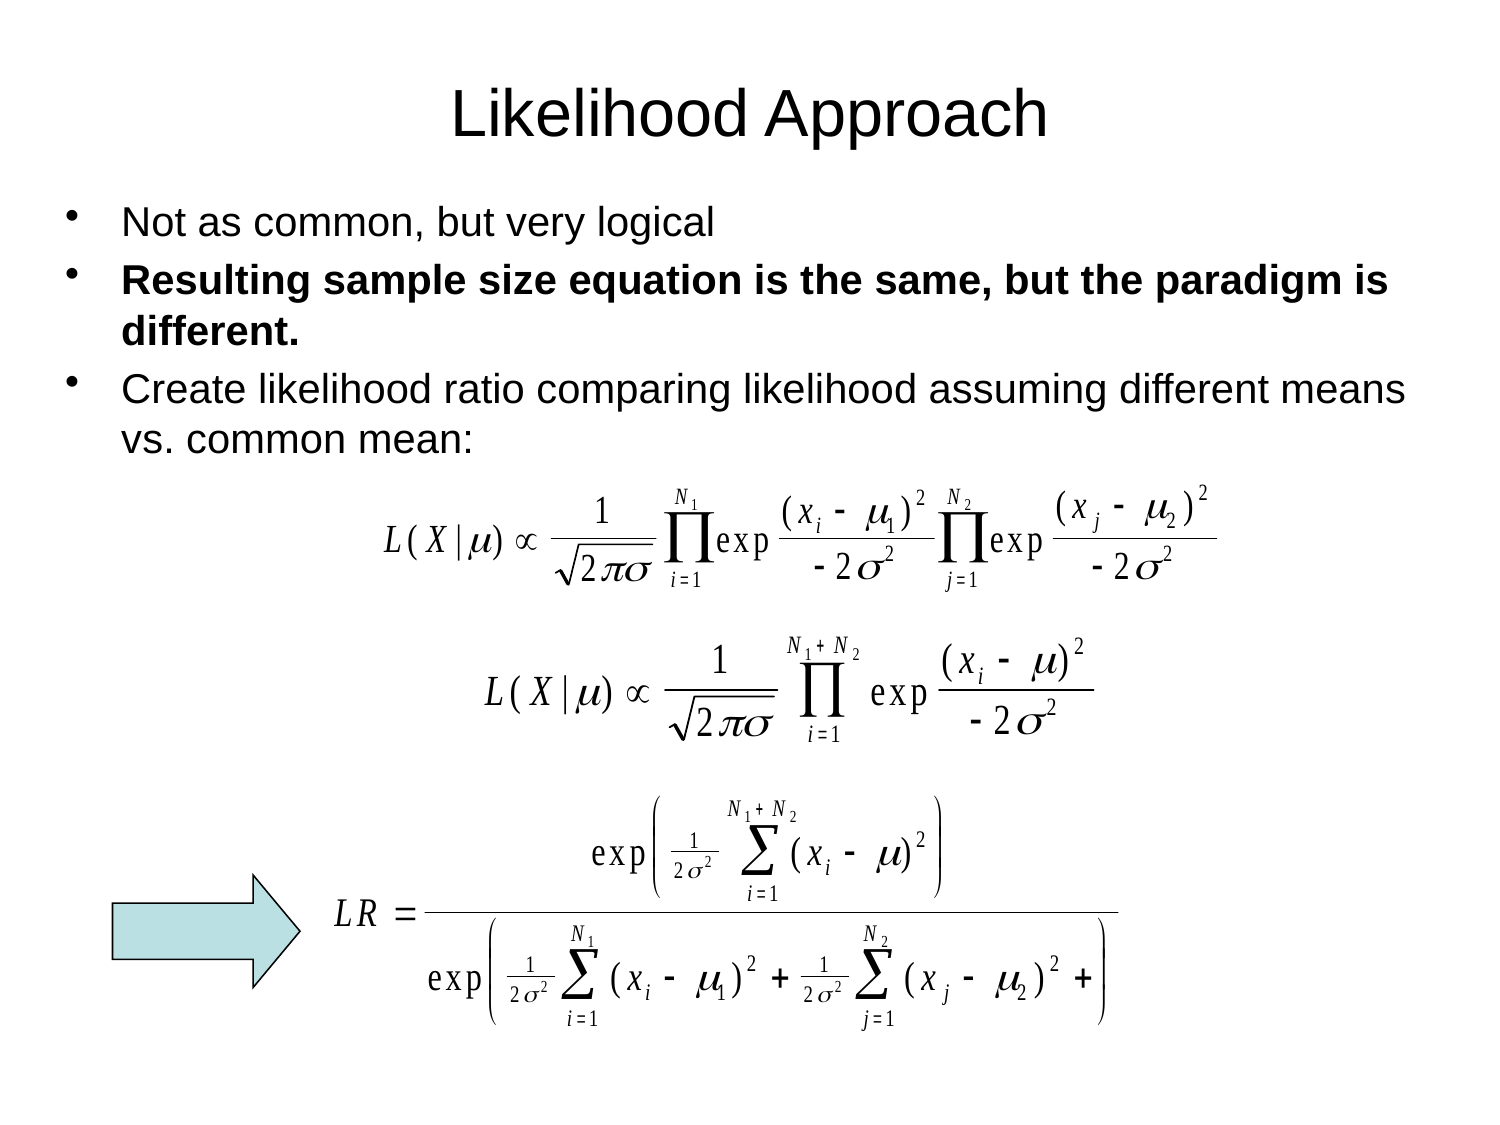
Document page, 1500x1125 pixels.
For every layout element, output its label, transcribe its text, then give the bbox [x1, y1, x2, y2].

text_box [324, 787, 1126, 1042]
title Likelihood Approach [75, 45, 1425, 175]
text_box [112, 875, 301, 988]
list Not as common, but very logical Resulting sample size equation is the same, but the paradigm is different. Create likelihood ratio comparing likelihood assuming different means vs. common mean: [50, 187, 1450, 930]
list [474, 624, 1102, 785]
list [374, 474, 1226, 662]
